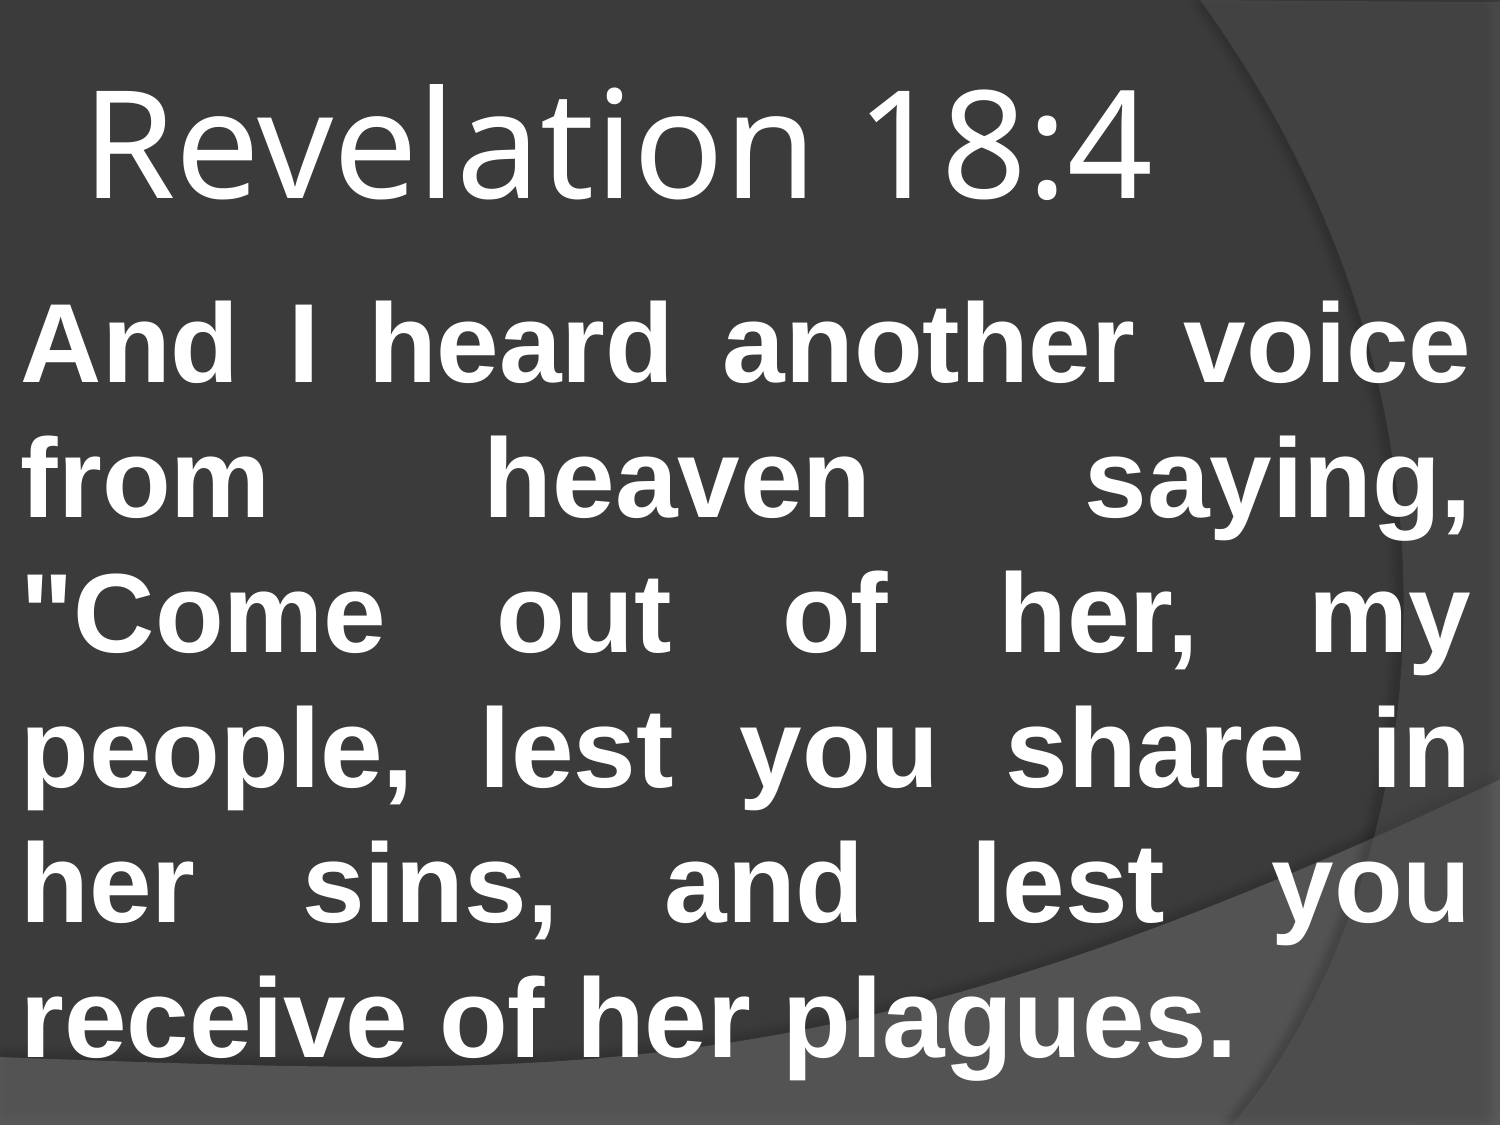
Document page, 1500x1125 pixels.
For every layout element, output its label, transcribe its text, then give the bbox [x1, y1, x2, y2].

list And I heard another voice from heaven saying, "Come out of her, my people, lest you share in her sins, and lest you receive of her plagues. [0, 262, 1488, 1125]
title Revelation 18:4 [75, 45, 1300, 233]
